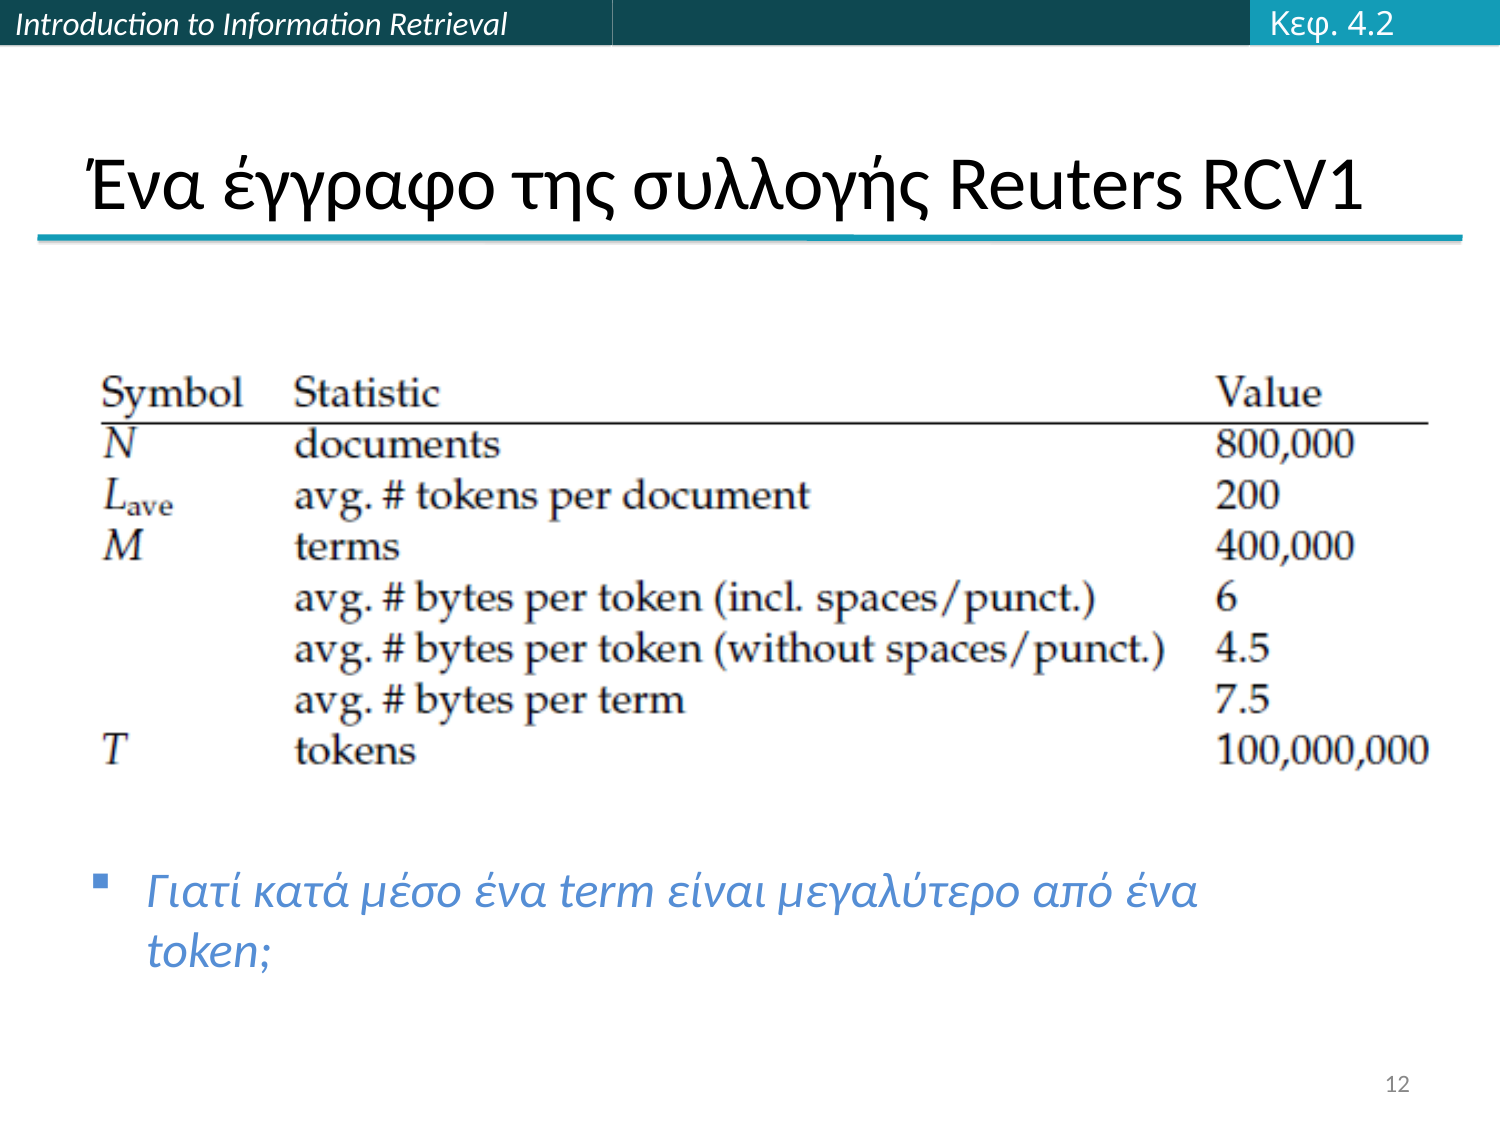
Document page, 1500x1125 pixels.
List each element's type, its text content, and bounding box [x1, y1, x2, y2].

text_box Γιατί κατά μέσο ένα term είναι μεγαλύτερο από ένα token; [74, 849, 1263, 985]
picture [13, 373, 1500, 819]
slide_number 12 [1074, 1062, 1425, 1103]
title Ένα έγγραφο της συλλογής Reuters RCV1 [74, 44, 1426, 233]
text_box Κεφ. 4.2 [1254, 0, 1410, 50]
